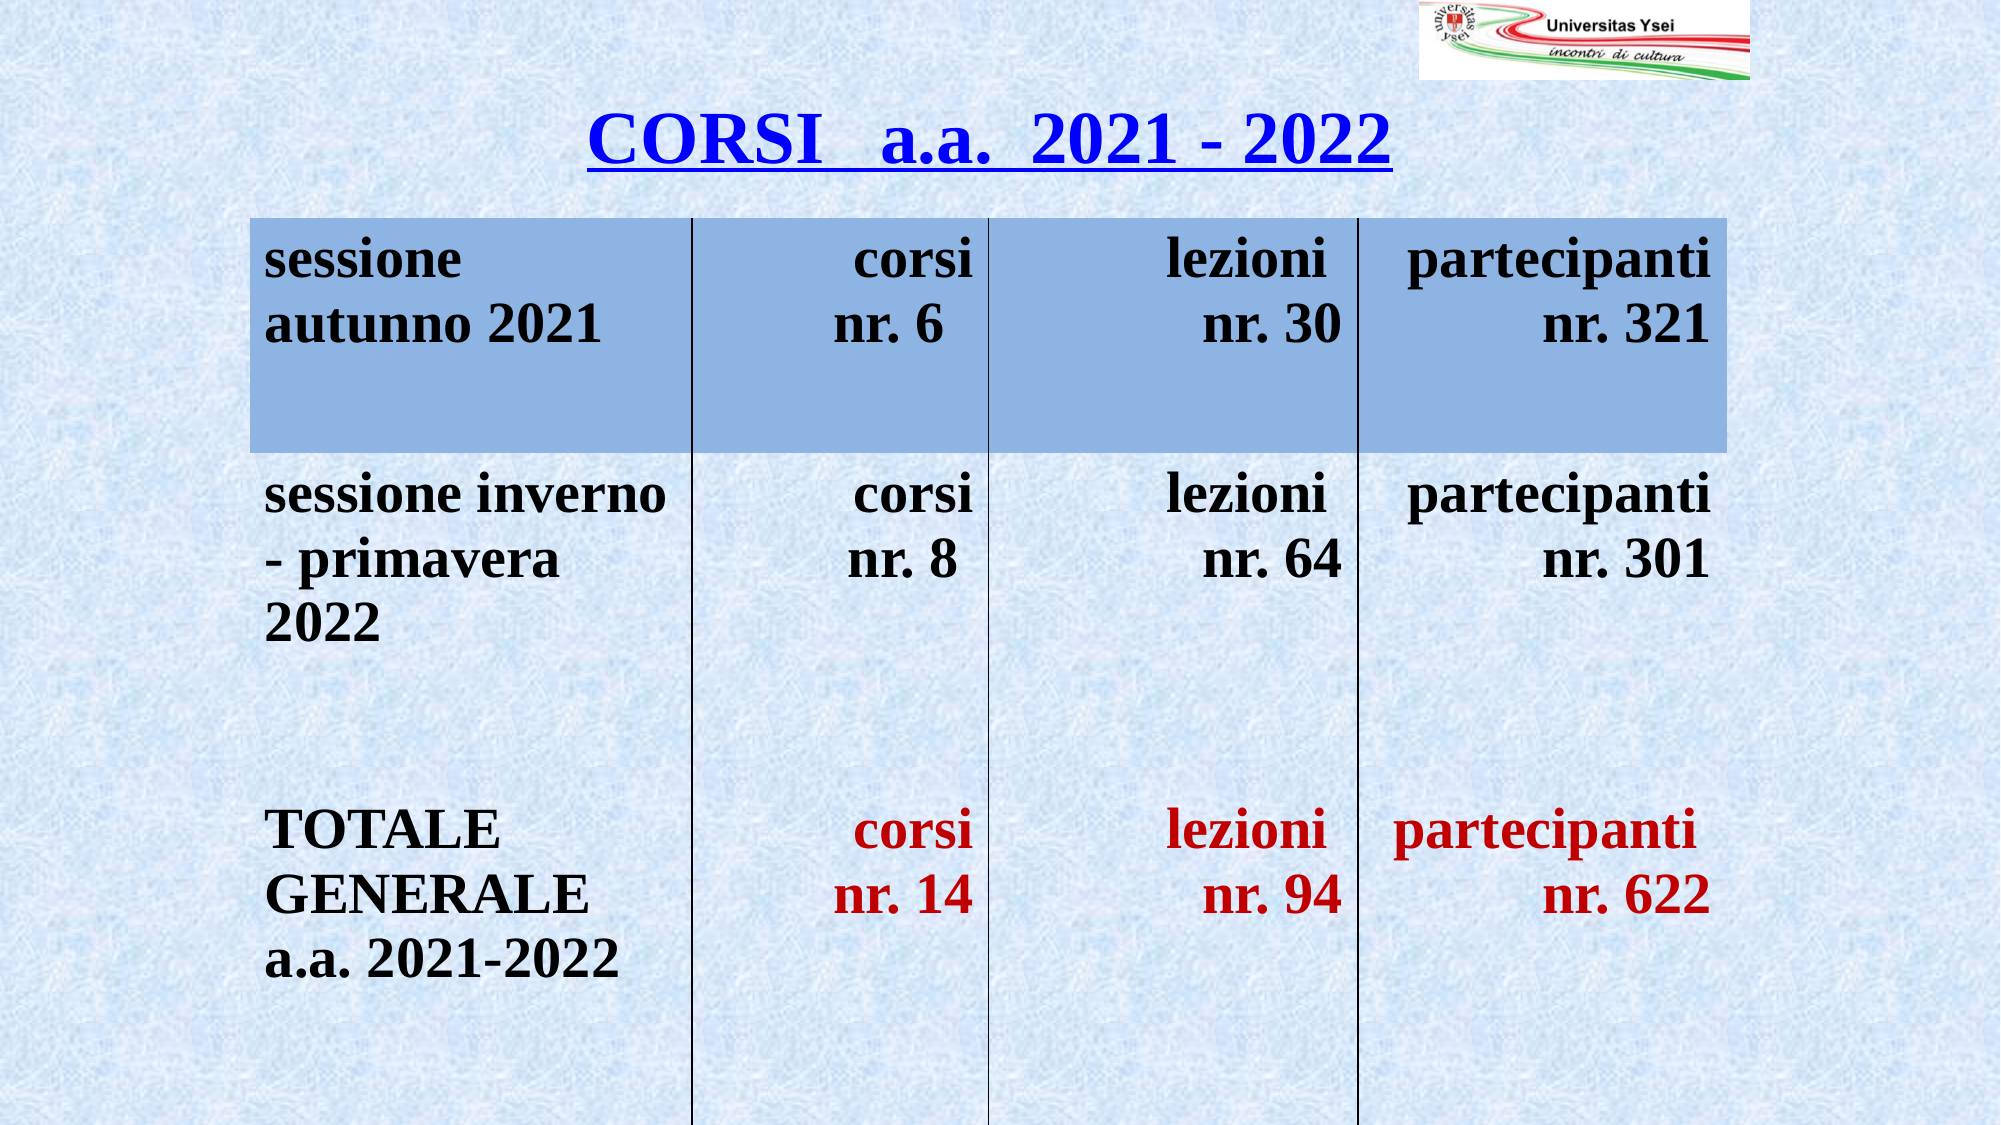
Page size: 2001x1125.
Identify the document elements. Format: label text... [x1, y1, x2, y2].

table_cell sessione inverno - primavera 2022 [250, 453, 691, 789]
picture [0, 0, 2001, 1125]
table_cell lezioni nr. 94 [989, 789, 1357, 1125]
table_cell corsi nr. 14 [693, 789, 988, 1125]
table_header sessione autunno 2021 [250, 218, 691, 453]
title CORSI a.a. 2021 - 2022 [314, 44, 1665, 218]
table_cell TOTALE GENERALE a.a. 2021-2022 [250, 789, 691, 1125]
table_cell corsi nr. 8 [693, 453, 988, 789]
table_header corsi nr. 6 [693, 218, 988, 453]
table_cell partecipanti nr. 301 [1359, 453, 1727, 789]
table_cell partecipanti nr. 622 [1359, 789, 1727, 1125]
table_header lezioni nr. 30 [989, 218, 1357, 453]
table_cell lezioni nr. 64 [989, 453, 1357, 789]
table_header partecipanti nr. 321 [1359, 218, 1727, 453]
